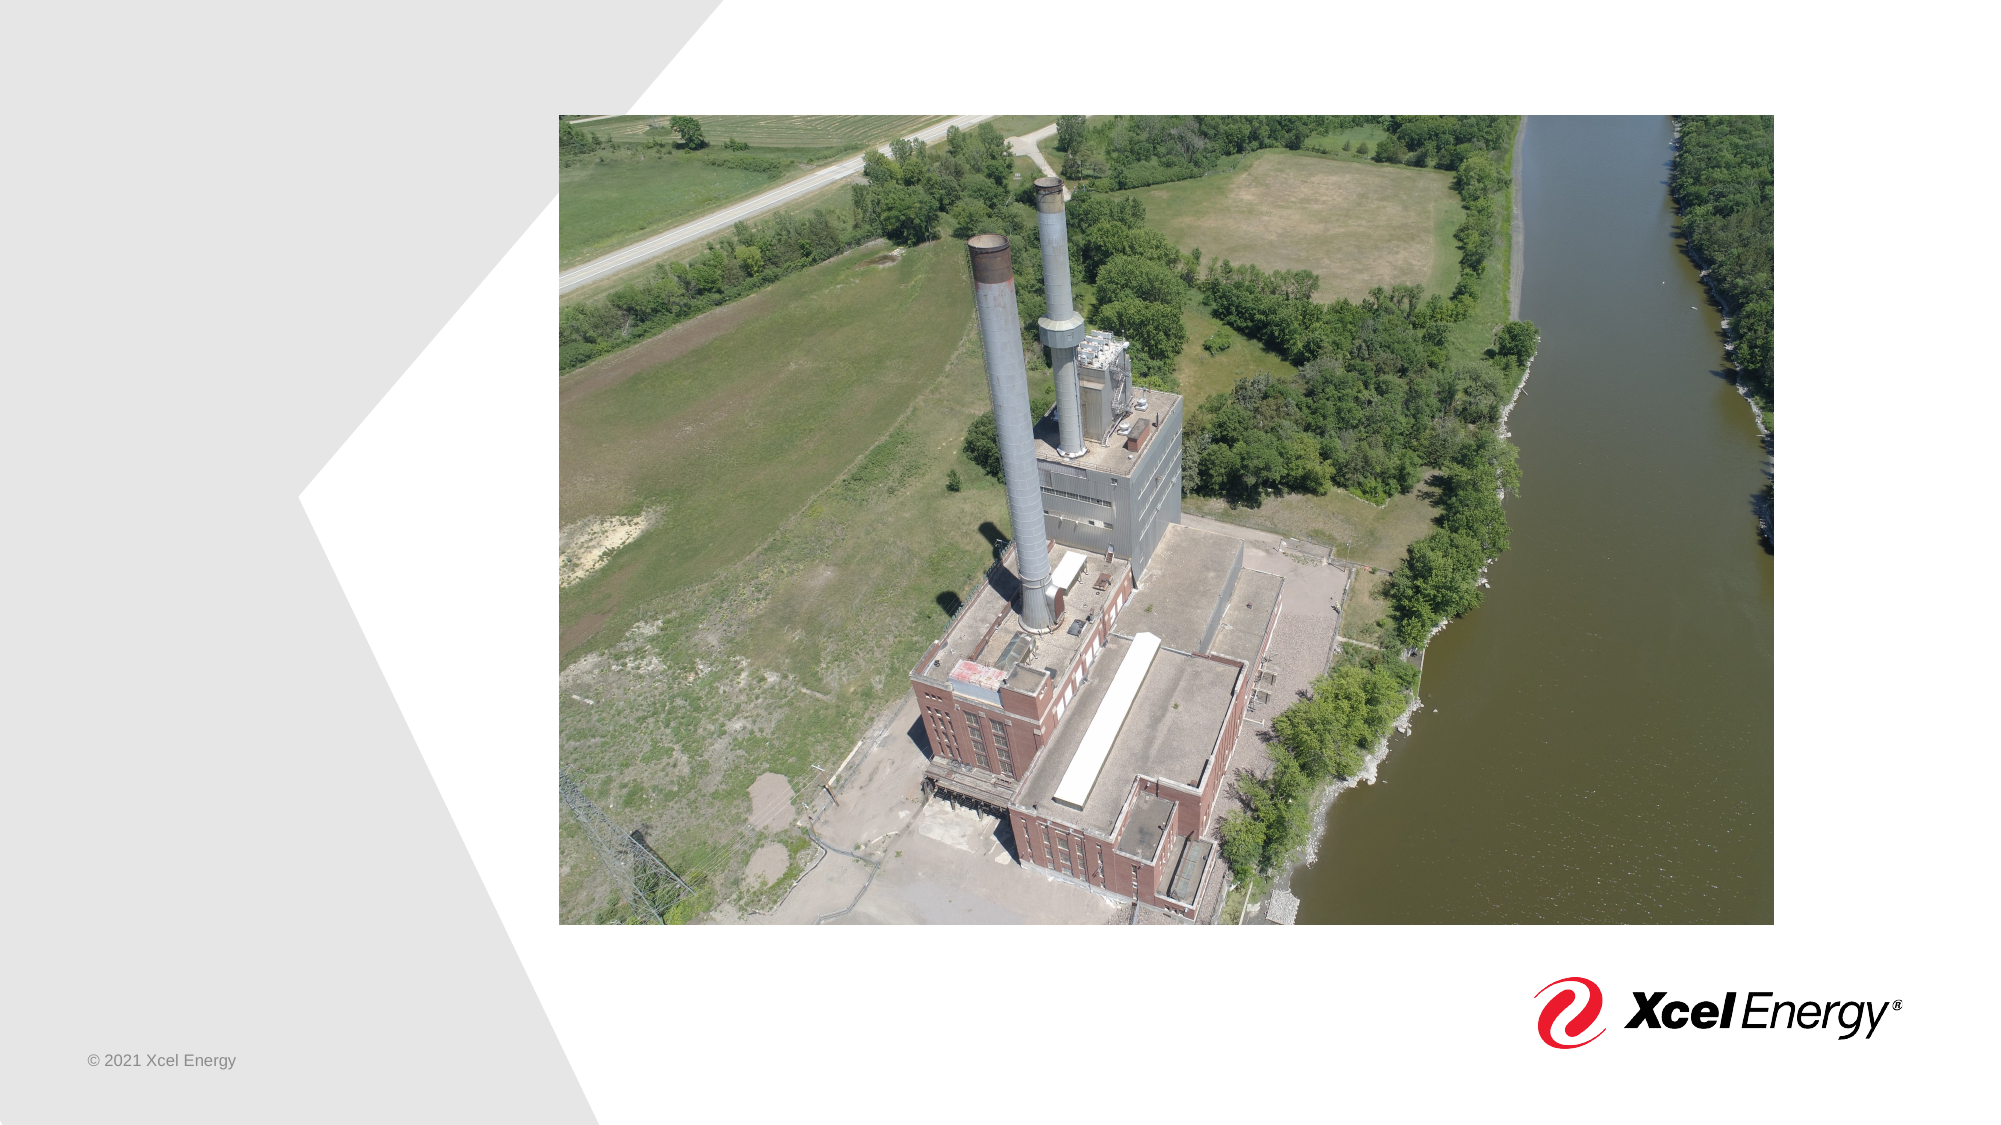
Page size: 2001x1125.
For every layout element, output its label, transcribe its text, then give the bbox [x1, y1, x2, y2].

footer © 2021 Xcel Energy [87, 1050, 1294, 1103]
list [559, 115, 1774, 925]
picture [1534, 977, 1903, 1049]
